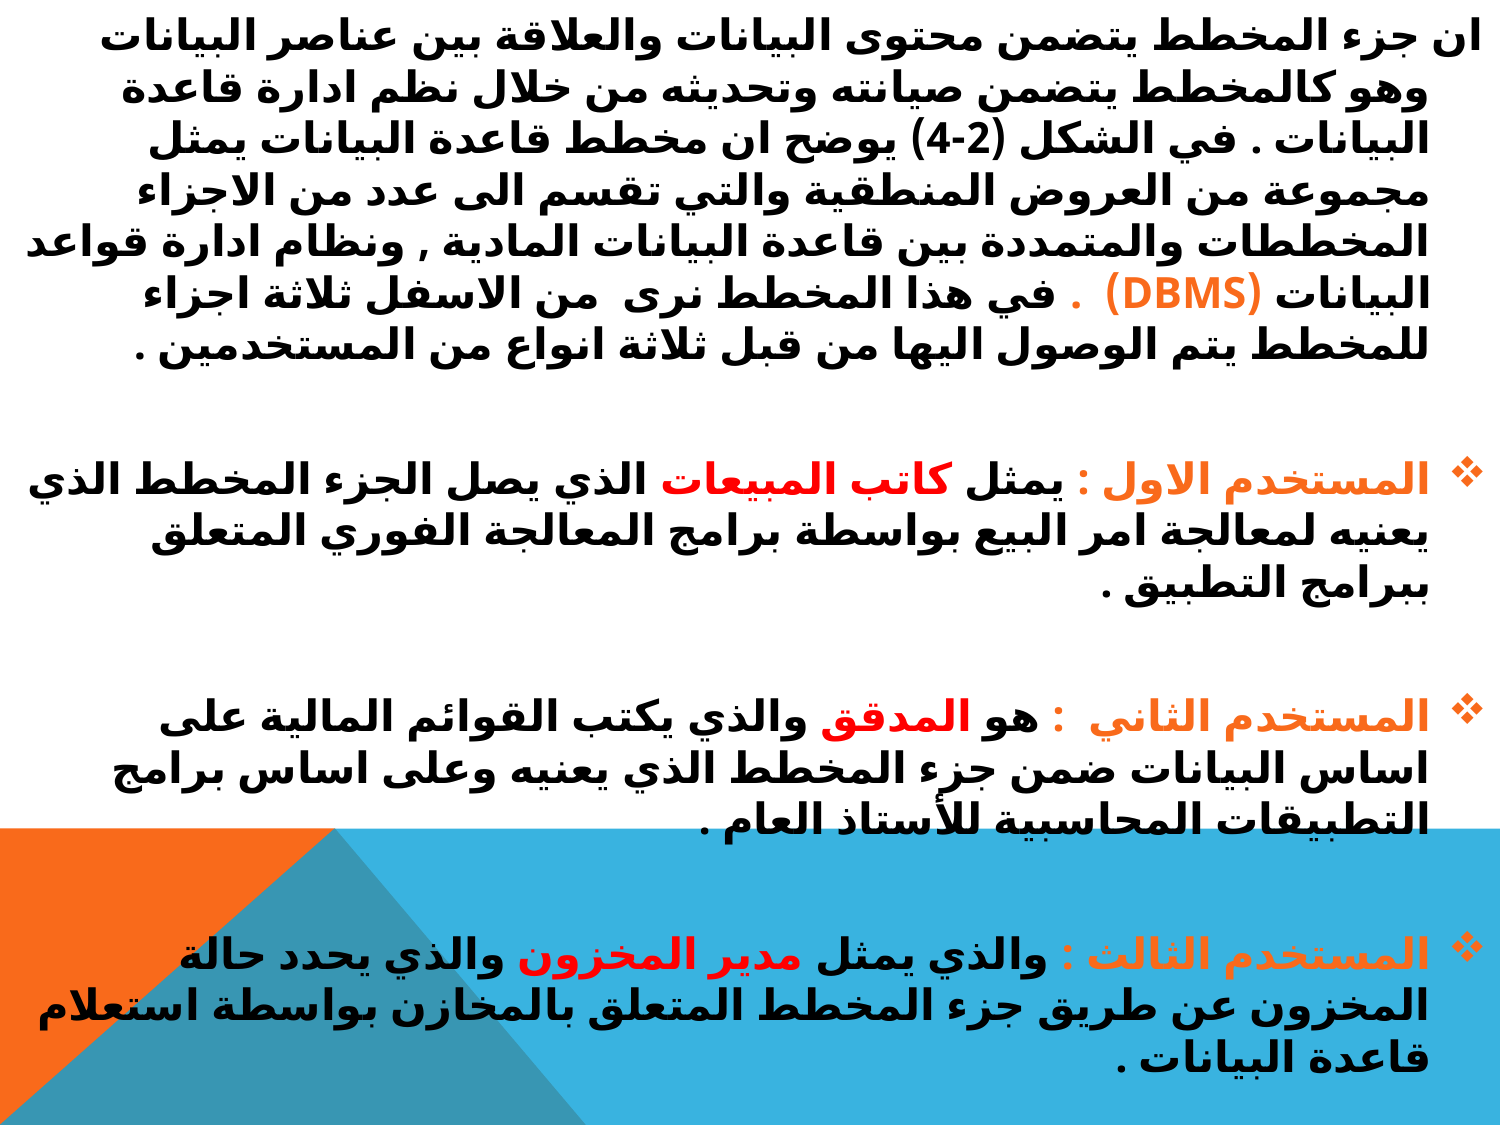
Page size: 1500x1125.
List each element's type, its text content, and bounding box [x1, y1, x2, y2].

list ان جزء المخطط يتضمن محتوى البيانات والعلاقة بين عناصر البيانات وهو كالمخطط يتضمن صيانته وتحديثه من خلال نظم ادارة قاعدة البيانات . في الشكل (2-4) يوضح ان مخطط قاعدة البيانات يمثل مجموعة من العروض المنطقية والتي تقسم الى عدد من الاجزاء المخططات والمتمددة بين قاعدة البيانات المادية , ونظام ادارة قواعد البيانات (DBMS) . في هذا المخطط نرى من الاسفل ثلاثة اجزاء للمخطط يتم الوصول اليها من قبل ثلاثة انواع من المستخدمين . المستخدم الاول : يمثل كاتب المبيعات الذي يصل الجزء المخطط الذي يعنيه لمعالجة امر البيع بواسطة برامج المعالجة الفوري المتعلق ببرامج التطبيق . المستخدم الثاني : هو المدقق والذي يكتب القوائم المالية على اساس البيانات ضمن جزء المخطط الذي يعنيه وعلى اساس برامج التطبيقات المحاسبية للأستاذ العام . المستخدم الثالث : والذي يمثل مدير المخزون والذي يحدد حالة المخزون عن طريق جزء المخطط المتعلق بالمخازن بواسطة استعلام قاعدة البيانات . [0, 0, 1500, 1125]
